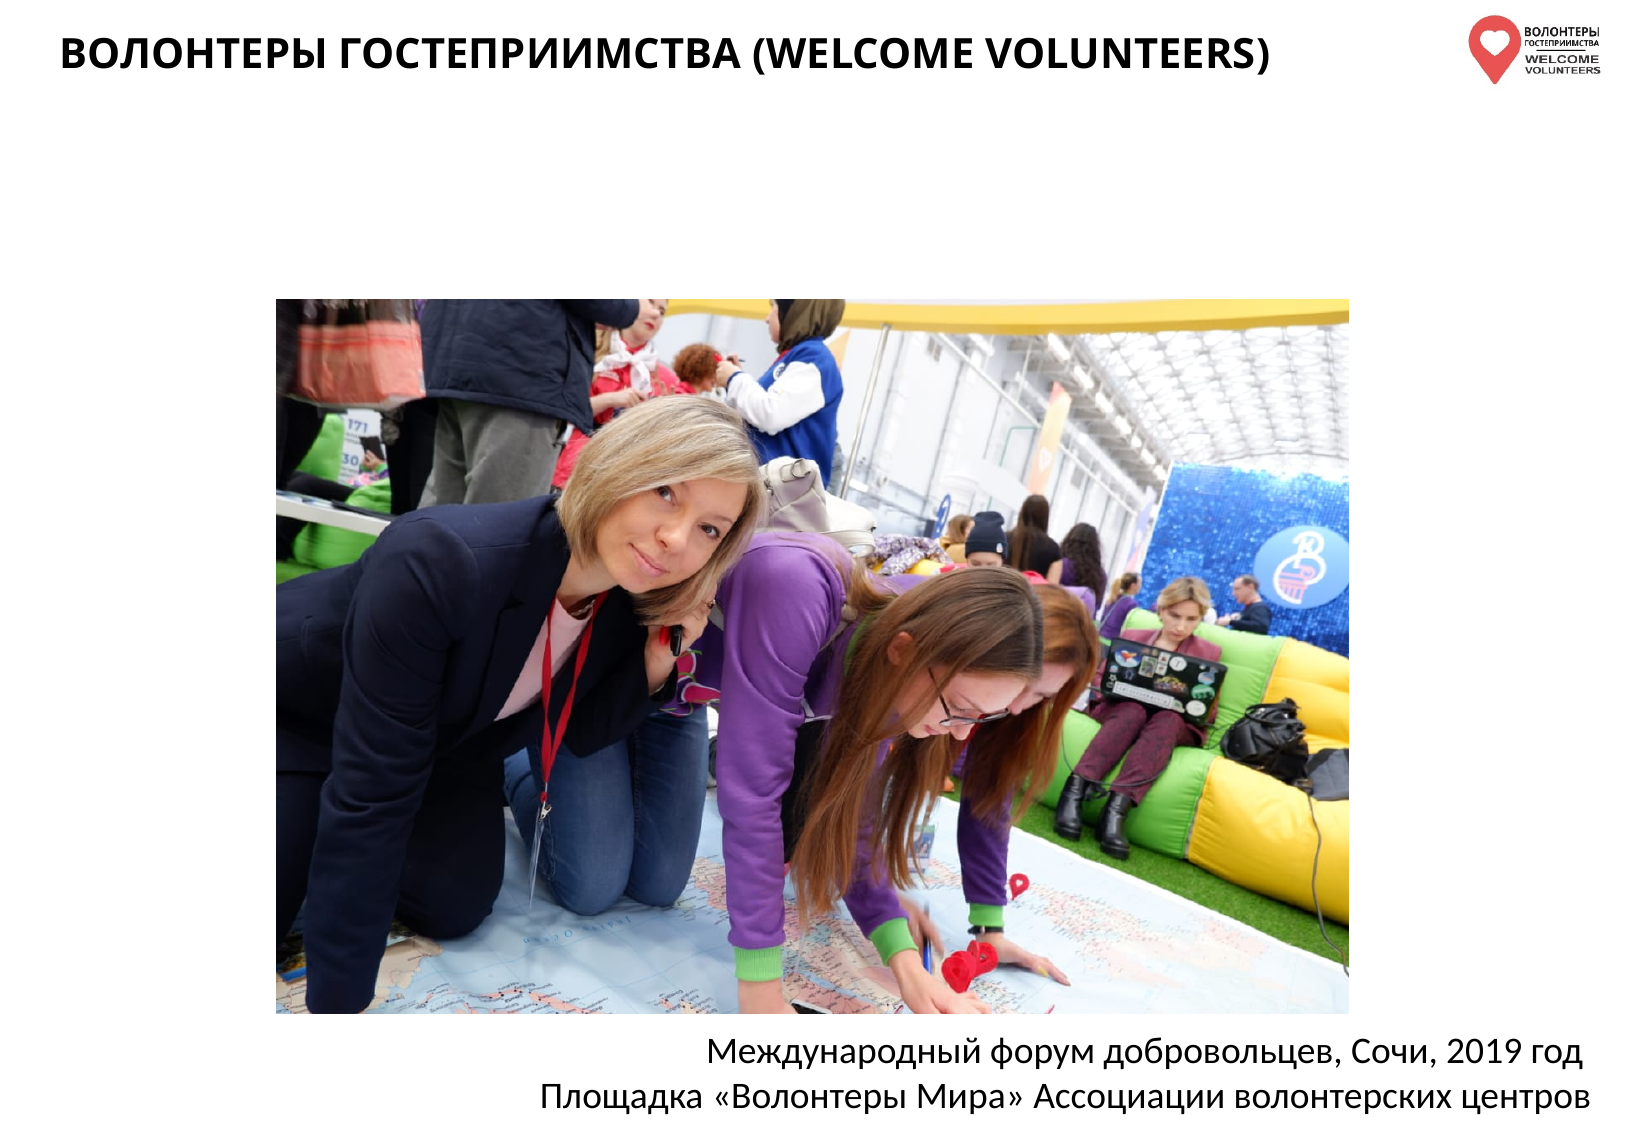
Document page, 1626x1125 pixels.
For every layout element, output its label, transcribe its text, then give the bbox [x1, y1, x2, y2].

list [276, 299, 1349, 1014]
picture [1462, 13, 1607, 94]
text_box ВОЛОНТЕРЫ ГОСТЕПРИИМСТВА (WELCOME VOLUNTEERS) [0, 19, 1418, 84]
text_box Международный форум добровольцев, Сочи, 2019 год Площадка «Волонтеры Мира» Ассоциации волонтерских центров [151, 1018, 1607, 1124]
